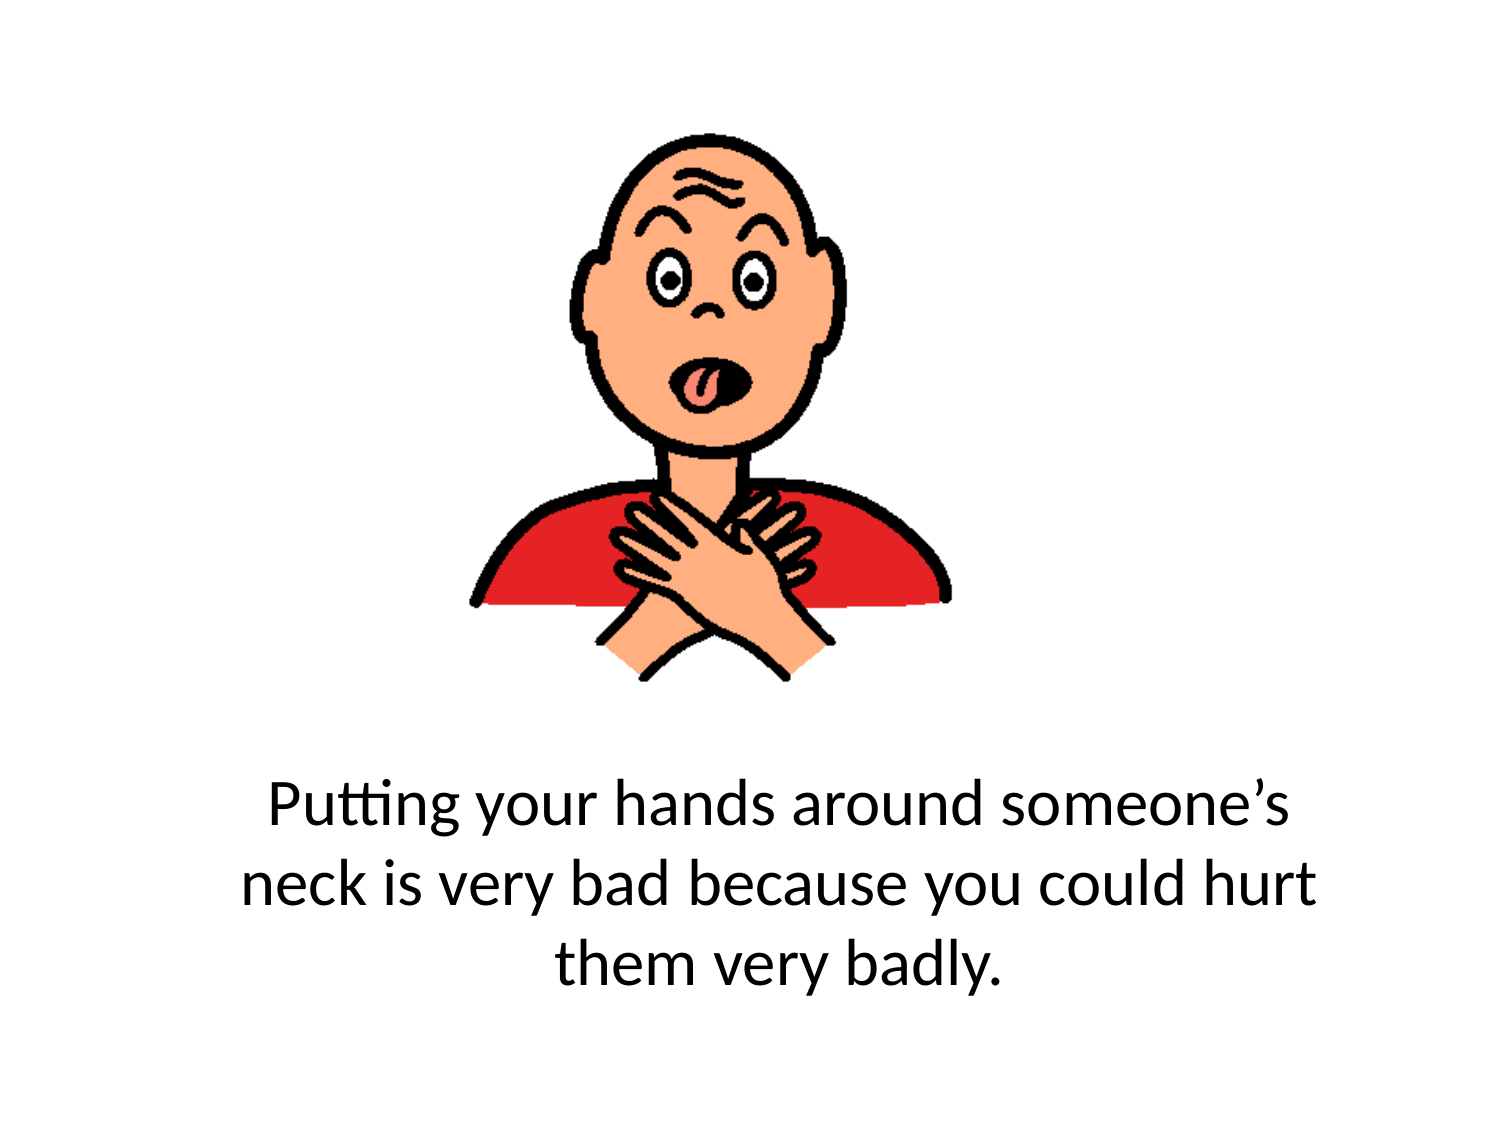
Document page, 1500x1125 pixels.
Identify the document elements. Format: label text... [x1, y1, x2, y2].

list Putting your hands around someone’s neck is very bad because you could hurt them very badly. [218, 751, 1341, 1012]
picture [371, 107, 1068, 696]
